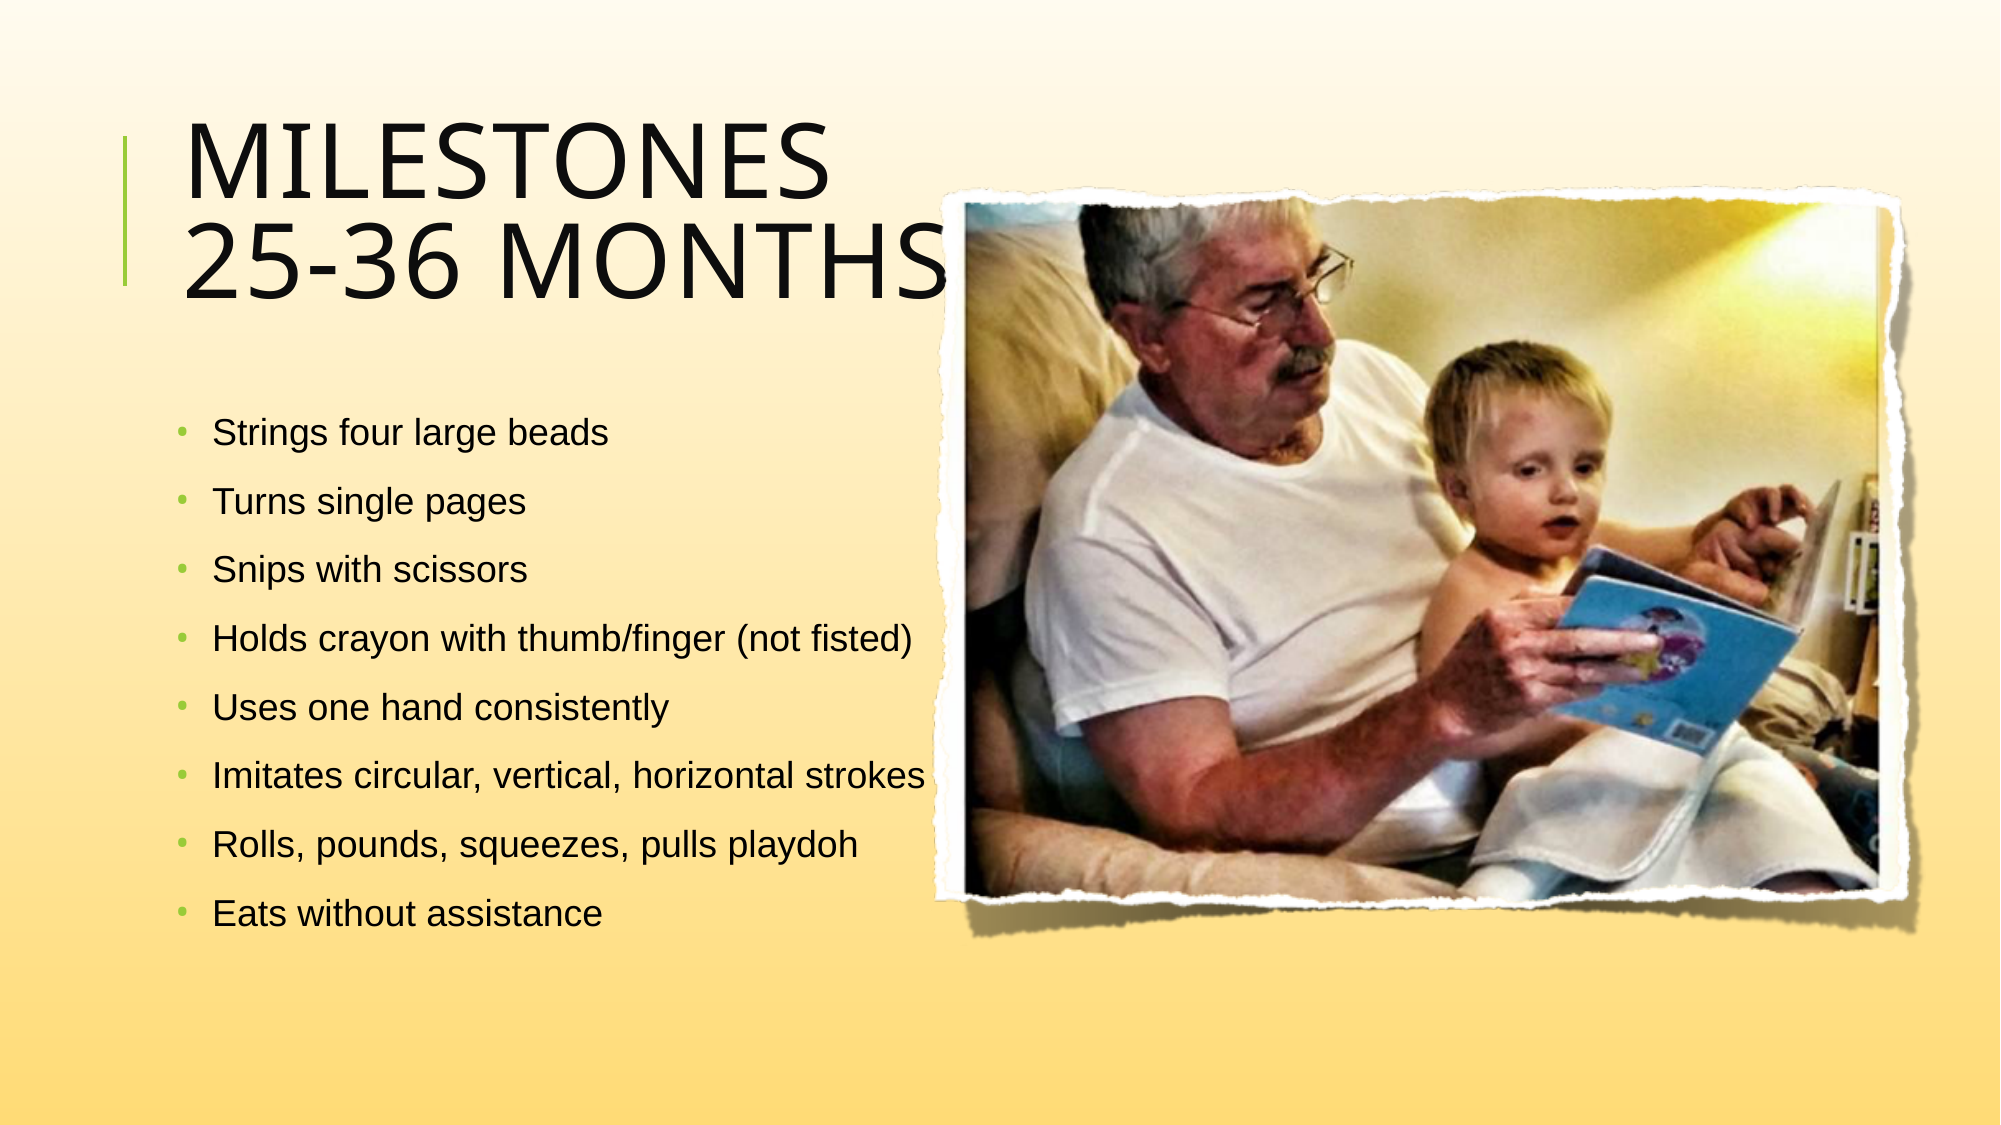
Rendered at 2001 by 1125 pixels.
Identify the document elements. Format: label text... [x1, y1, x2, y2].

title Milestones 25-36 months [168, 96, 1763, 341]
picture [930, 179, 1927, 946]
list Strings four large beads Turns single pages Snips with scissors Holds crayon with thumb/finger (not fisted) Uses one hand consistently Imitates circular, vertical, horizontal strokes Rolls, pounds, squeezes, pulls playdoh Eats without assistance [168, 341, 1763, 1002]
